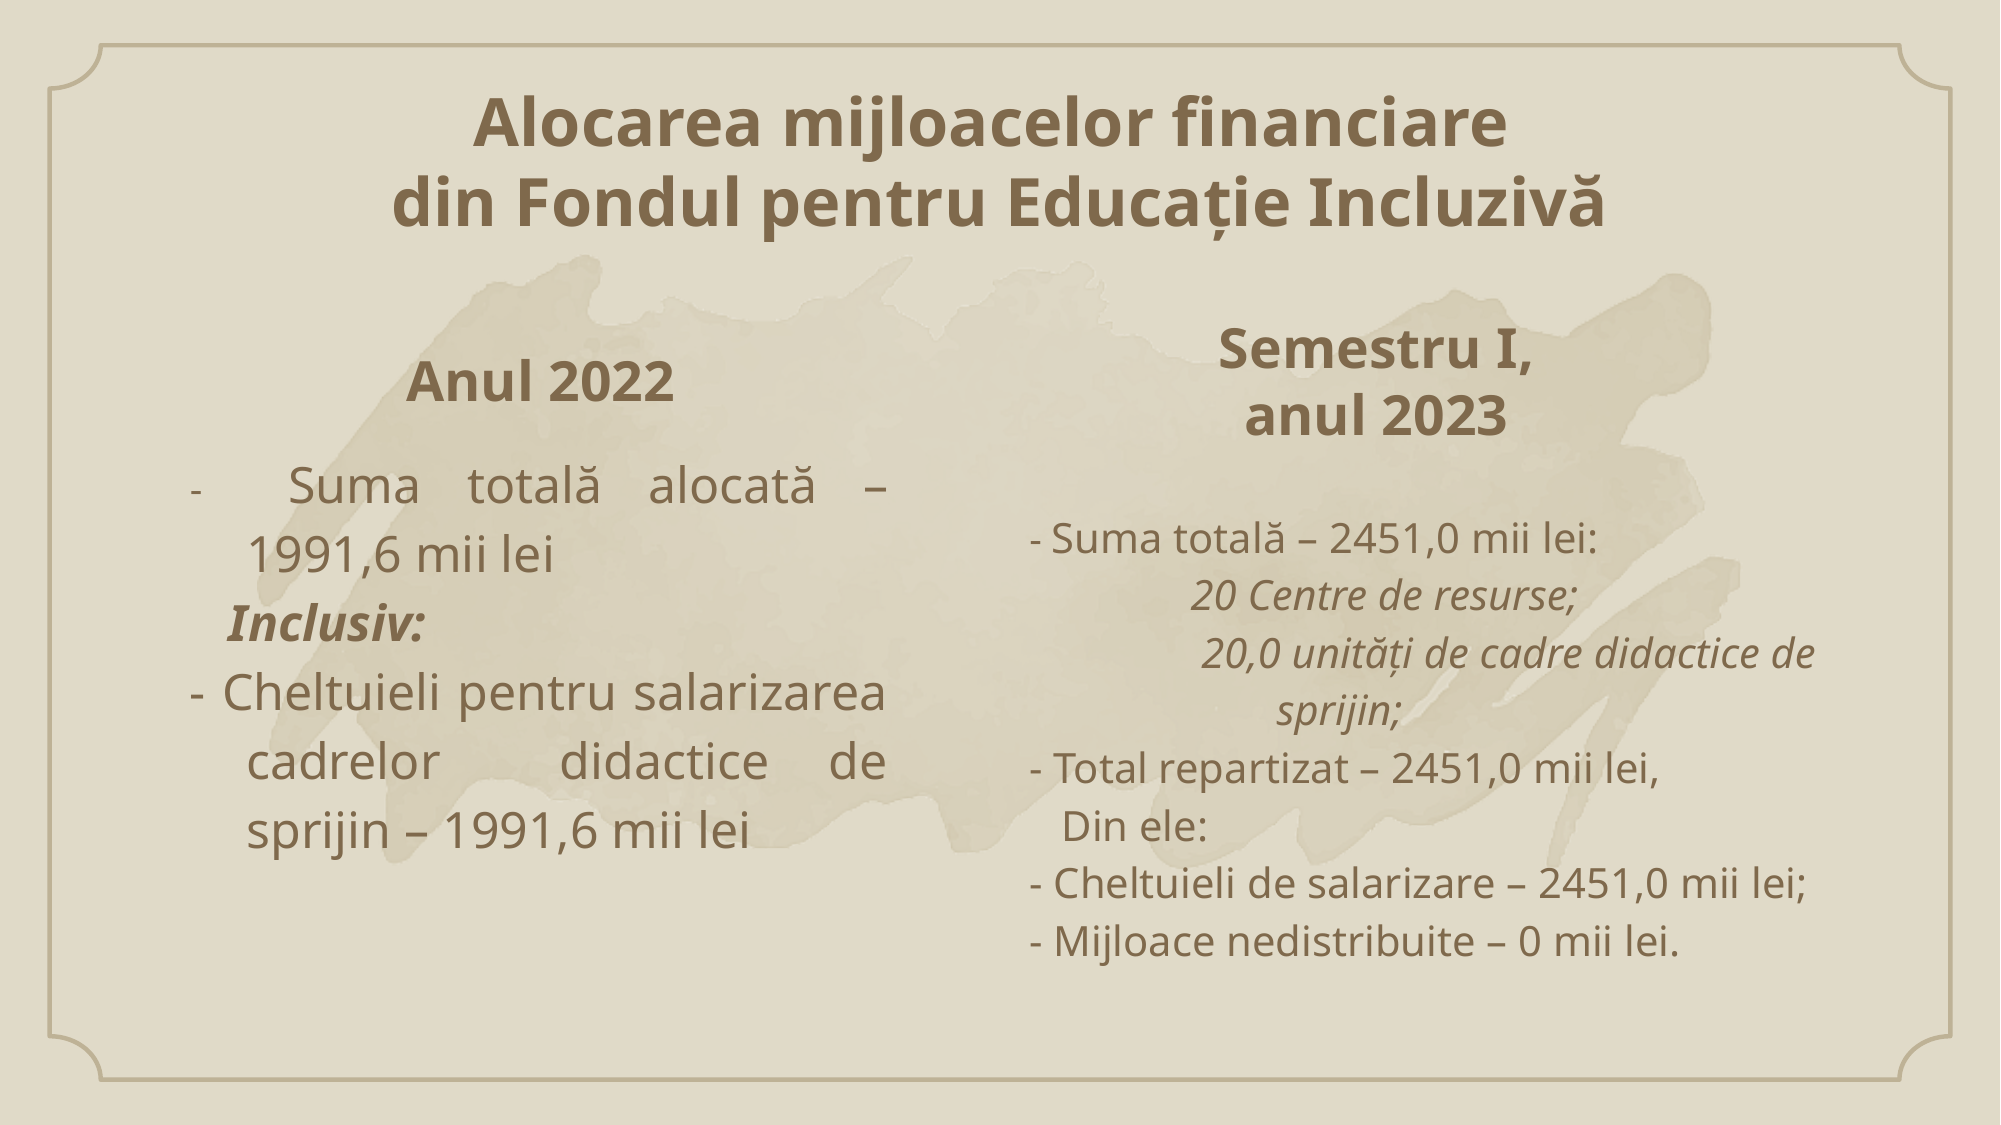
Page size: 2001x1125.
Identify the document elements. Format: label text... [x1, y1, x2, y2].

subtitle - Suma totală alocată – 1991,6 mii lei Inclusiv: - Cheltuieli pentru salarizarea cadrelor didactice de sprijin – 1991,6 mii lei [156, 483, 904, 889]
subtitle - Suma totală – 2451,0 mii lei: 20 Centre de resurse; 20,0 unități de cadre didactice de sprijin; - Total repartizat – 2451,0 mii lei, Din ele: - Cheltuieli de salarizare – 2451,0 mii lei; - Mijloace nedistribuite – 0 mii lei. [995, 483, 1876, 1039]
title Anul 2022 [344, 339, 738, 420]
title Semestru I, anul 2023 [1179, 339, 1574, 420]
title Alocarea mijloacelor financiare din Fondul pentru Educație Incluzivă [156, 119, 1844, 200]
